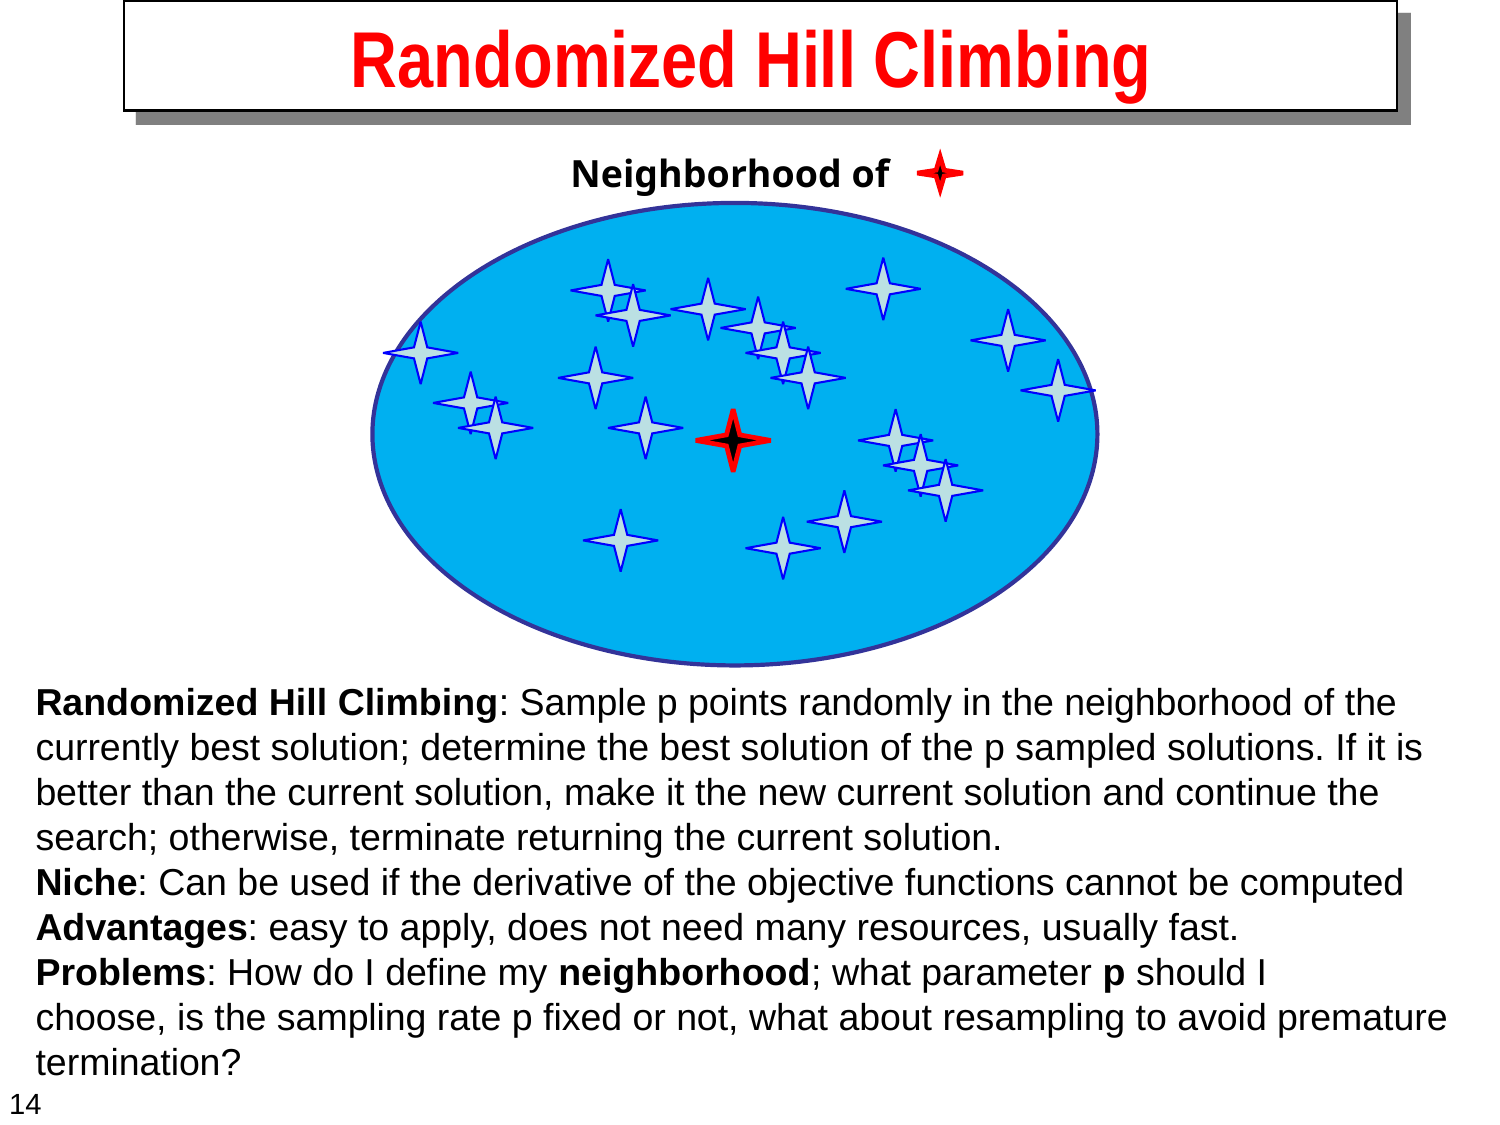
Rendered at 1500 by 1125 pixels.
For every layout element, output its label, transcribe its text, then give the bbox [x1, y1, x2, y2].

text_box [883, 434, 944, 488]
text_box [806, 490, 882, 553]
text_box [583, 509, 659, 572]
text_box [745, 321, 807, 376]
text_box Randomized Hill Climbing [123, 1, 1398, 111]
text_box [497, 400, 509, 405]
text_box [810, 351, 821, 355]
text_box [1020, 359, 1096, 422]
text_box [947, 463, 959, 468]
text_box [433, 371, 494, 425]
text_box [922, 438, 934, 443]
text_box [858, 409, 919, 463]
text_box [608, 396, 684, 460]
text_box [458, 396, 534, 460]
text_box [785, 326, 796, 330]
text_box [595, 284, 671, 347]
slide_number 14 [0, 1077, 57, 1125]
text_box [745, 516, 821, 580]
text_box [695, 409, 771, 472]
text_box [770, 346, 846, 410]
text_box Neighborhood of [555, 142, 915, 203]
text_box [917, 156, 964, 190]
text_box [372, 203, 1098, 666]
text_box [845, 257, 921, 321]
text_box [635, 288, 646, 293]
text_box [383, 321, 459, 385]
text_box [970, 309, 1046, 372]
text_box [670, 277, 746, 341]
text_box [558, 346, 634, 410]
text_box [570, 259, 632, 313]
text_box Randomized Hill Climbing: Sample p points randomly in the neighborhood of the currently best solution; determine the best solution of the p sampled solutions. If it is better than the current solution, make it the new current solution and continue the search; otherwise, terminate returning the current solution. Niche: Can be used if the derivative of the objective functions cannot be computed Advantages: easy to apply, does not need many resources, usually fast. Problems: How do I define my neighborhood; what parameter p should I choose, is the sampling rate p fixed or not, what about resampling to avoid premature termination? [20, 670, 1478, 1091]
text_box [720, 296, 782, 351]
text_box [908, 459, 984, 522]
